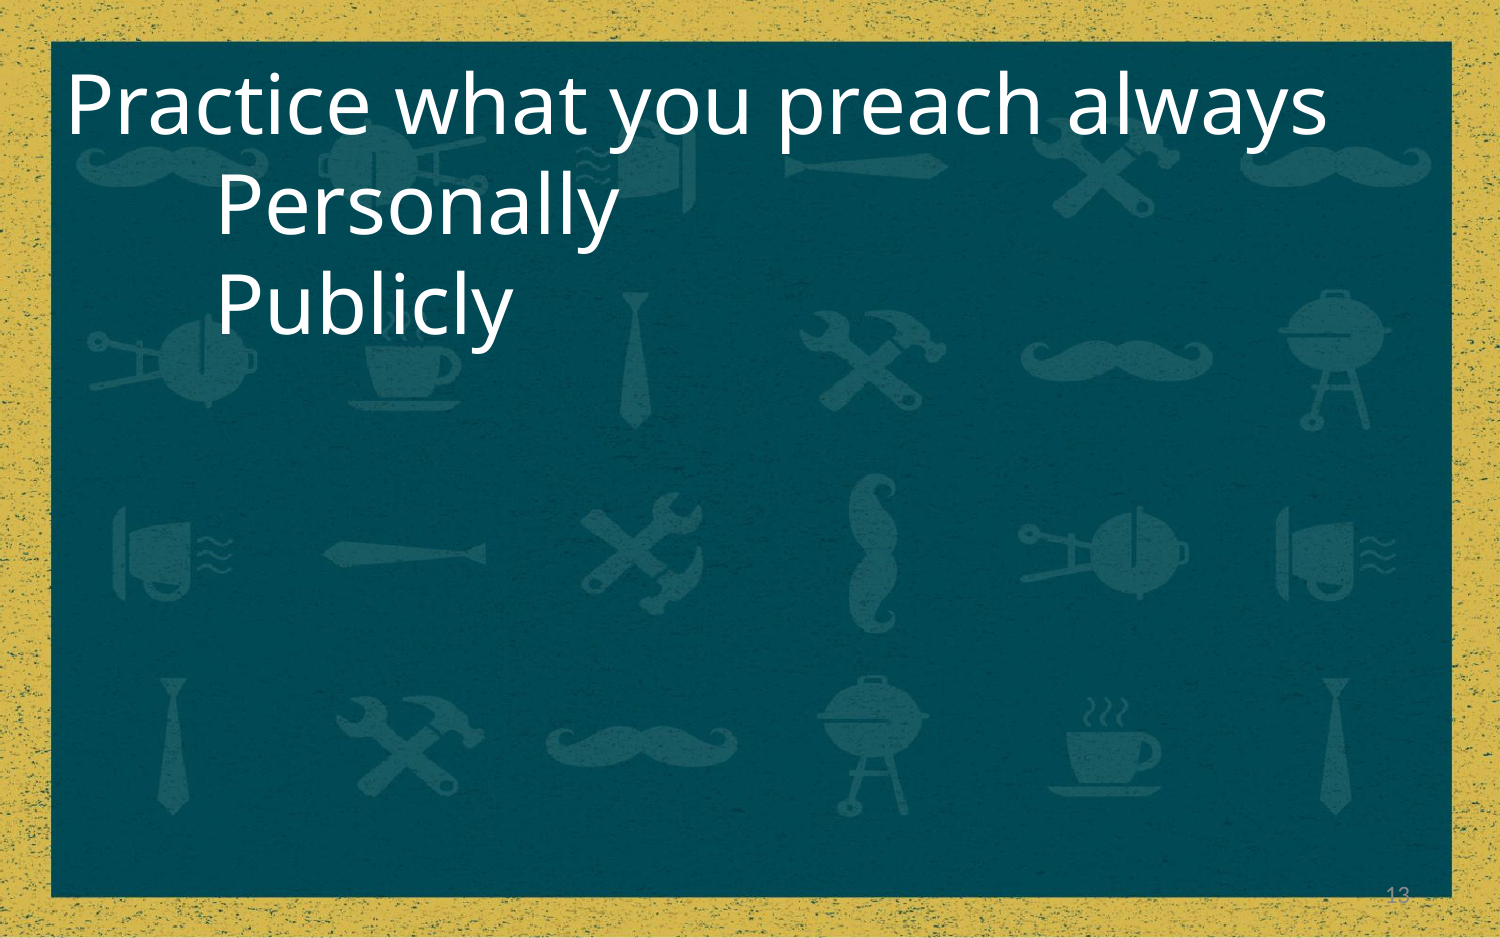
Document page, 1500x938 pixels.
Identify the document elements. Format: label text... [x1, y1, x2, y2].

text_box Practice what you preach always Personally Publicly [50, 43, 1450, 359]
slide_number 13 [1074, 869, 1426, 919]
picture [0, 0, 1500, 938]
